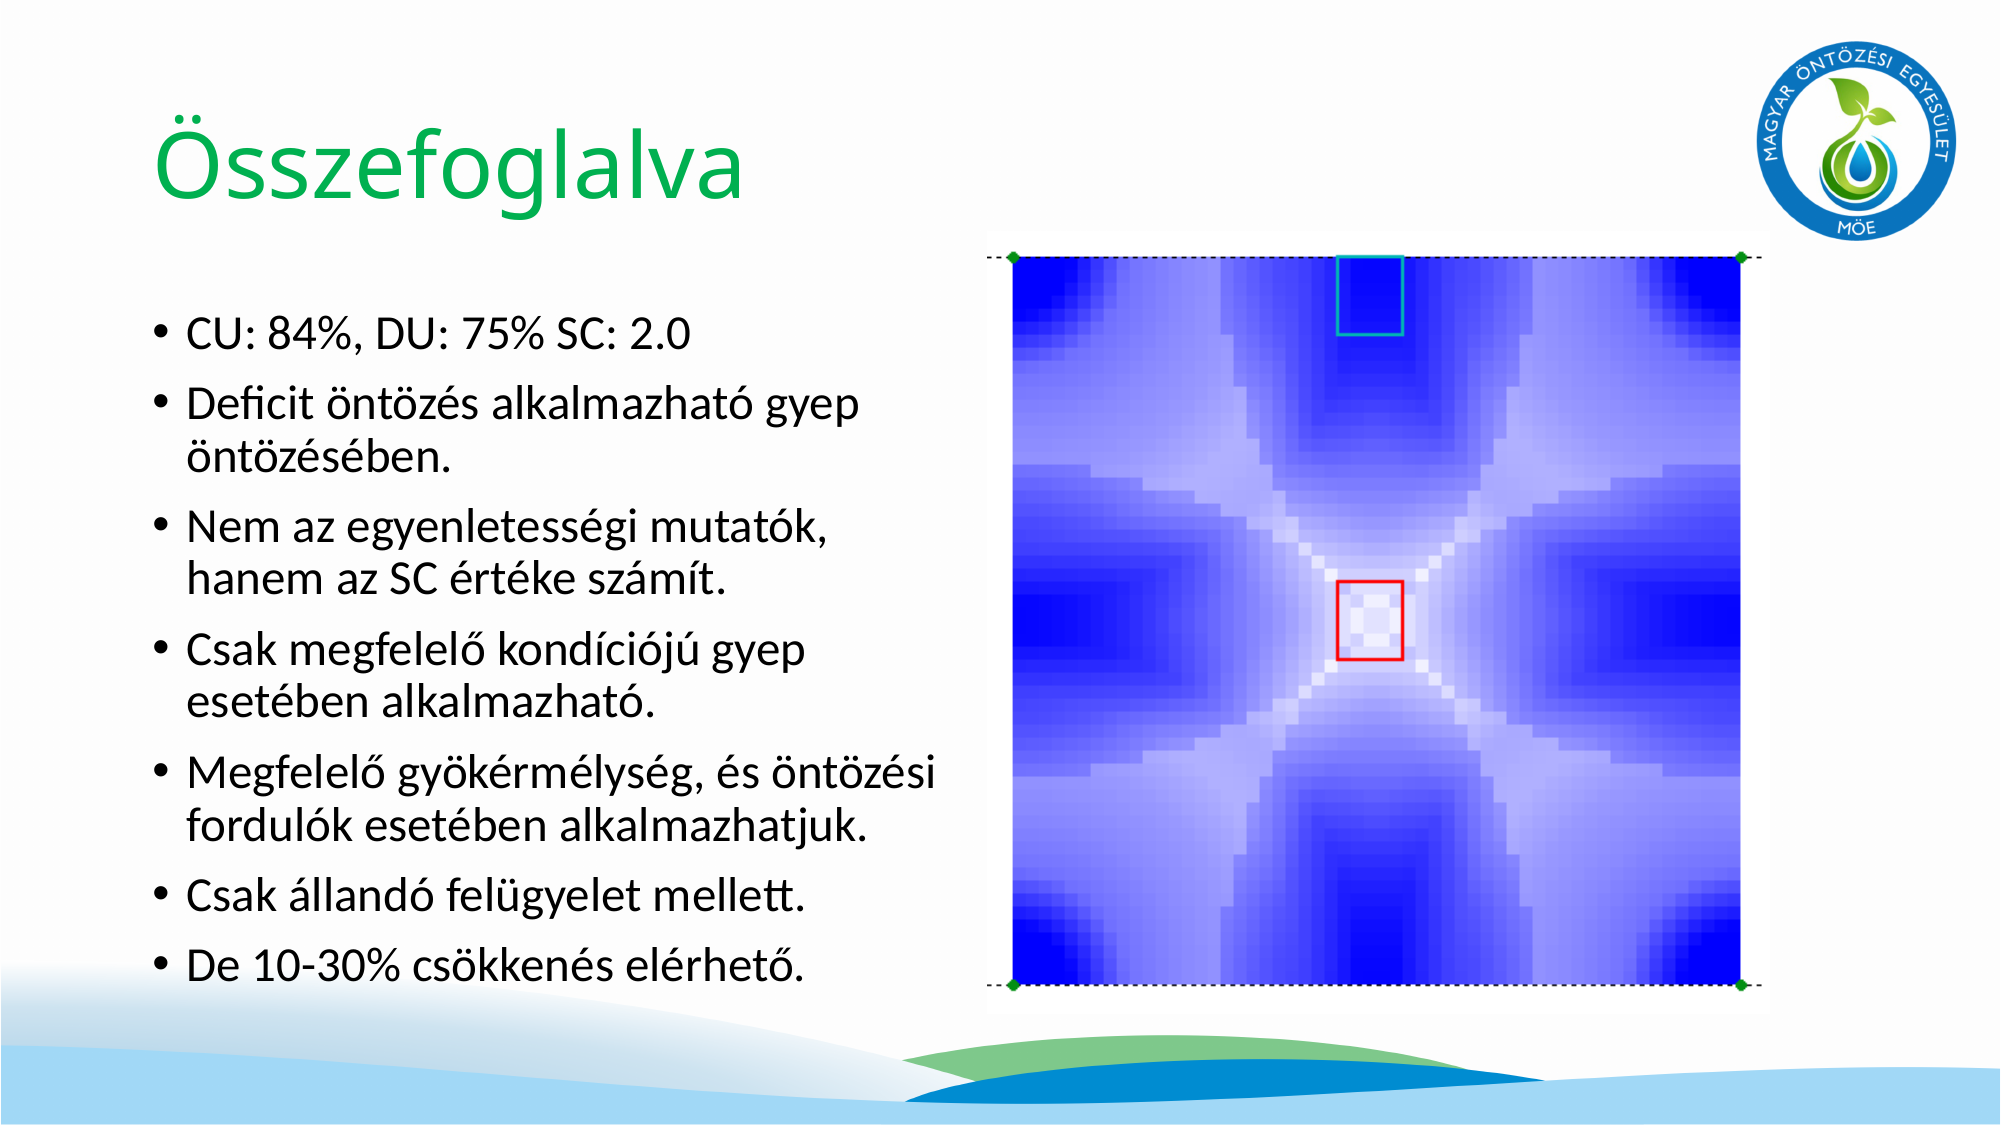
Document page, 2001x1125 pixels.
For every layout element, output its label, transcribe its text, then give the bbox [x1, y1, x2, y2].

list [987, 231, 1770, 1014]
title Összefoglalva [137, 59, 1863, 278]
list CU: 84%, DU: 75% SC: 2.0 Deficit öntözés alkalmazható gyep öntözésében. Nem az egyenletességi mutatók, hanem az SC értéke számít. Csak megfelelő kondíciójú gyep esetében alkalmazható. Megfelelő gyökérmélység, és öntözési fordulók esetében alkalmazhatjuk. Csak állandó felügyelet mellett. De 10-30% csökkenés elérhető. [137, 299, 987, 1014]
picture [0, 0, 2001, 1125]
